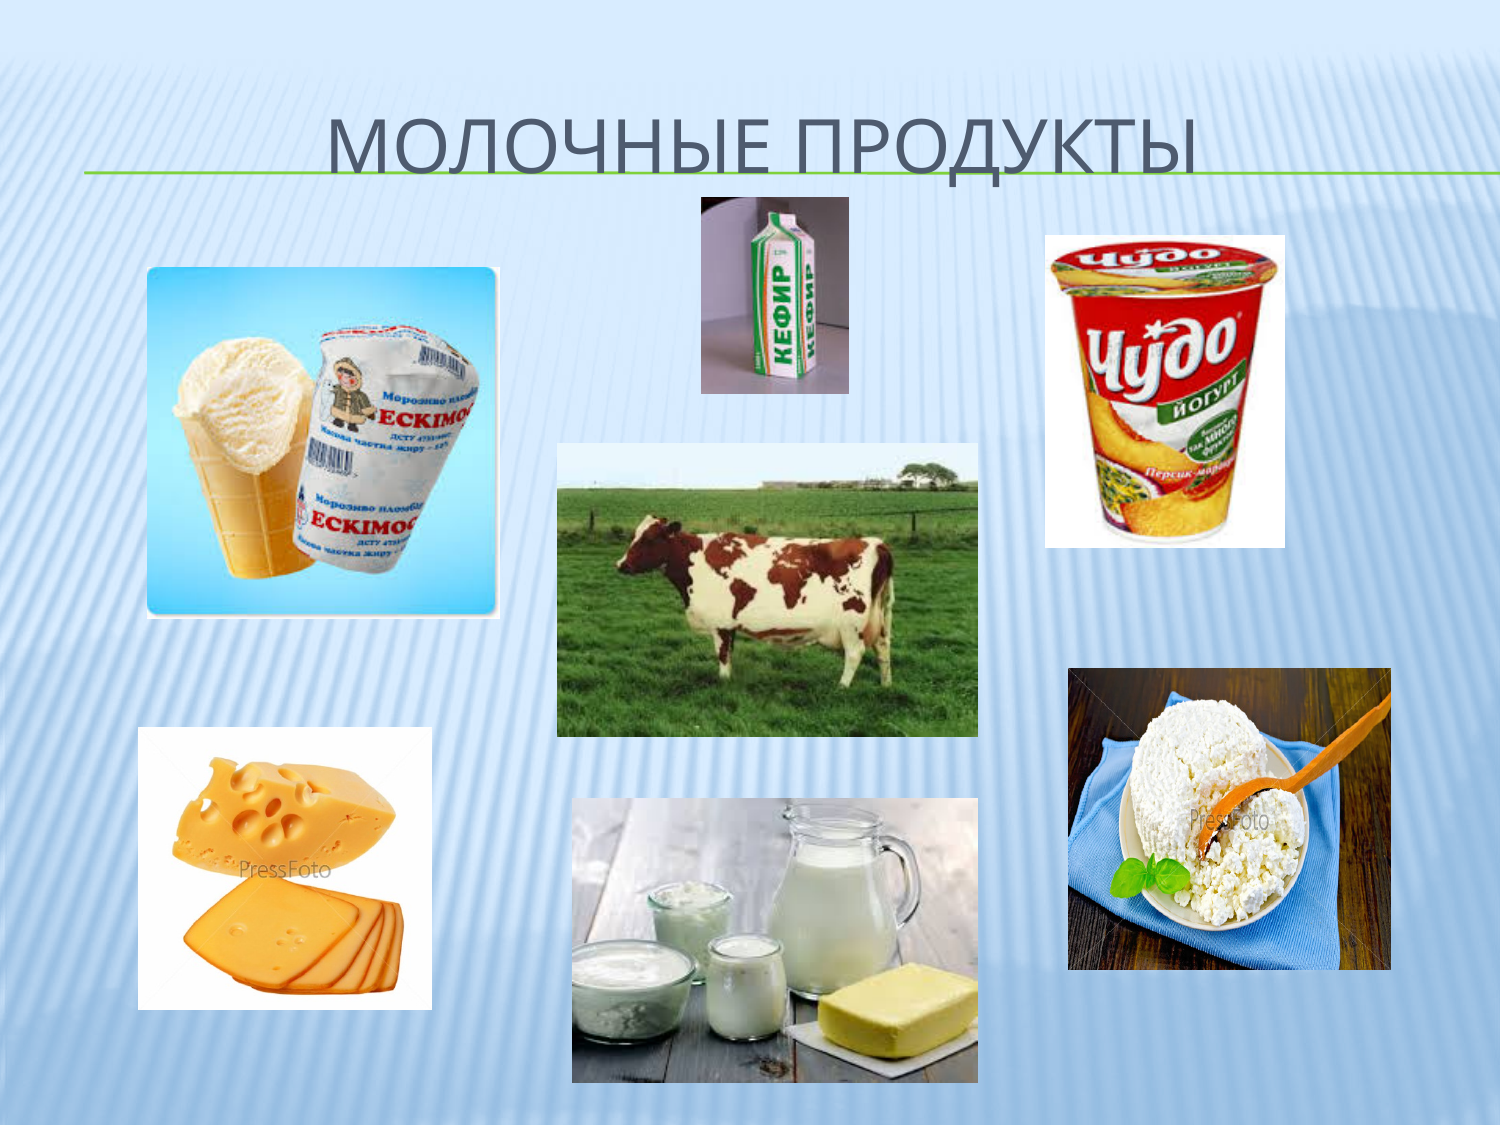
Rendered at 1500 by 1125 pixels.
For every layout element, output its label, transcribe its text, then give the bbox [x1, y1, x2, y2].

picture [1044, 234, 1285, 549]
picture [701, 197, 849, 394]
title Молочные продукты [50, 75, 1475, 213]
picture [147, 266, 500, 619]
picture [1068, 668, 1391, 970]
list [556, 443, 978, 737]
picture [572, 798, 978, 1083]
picture [137, 727, 433, 1010]
